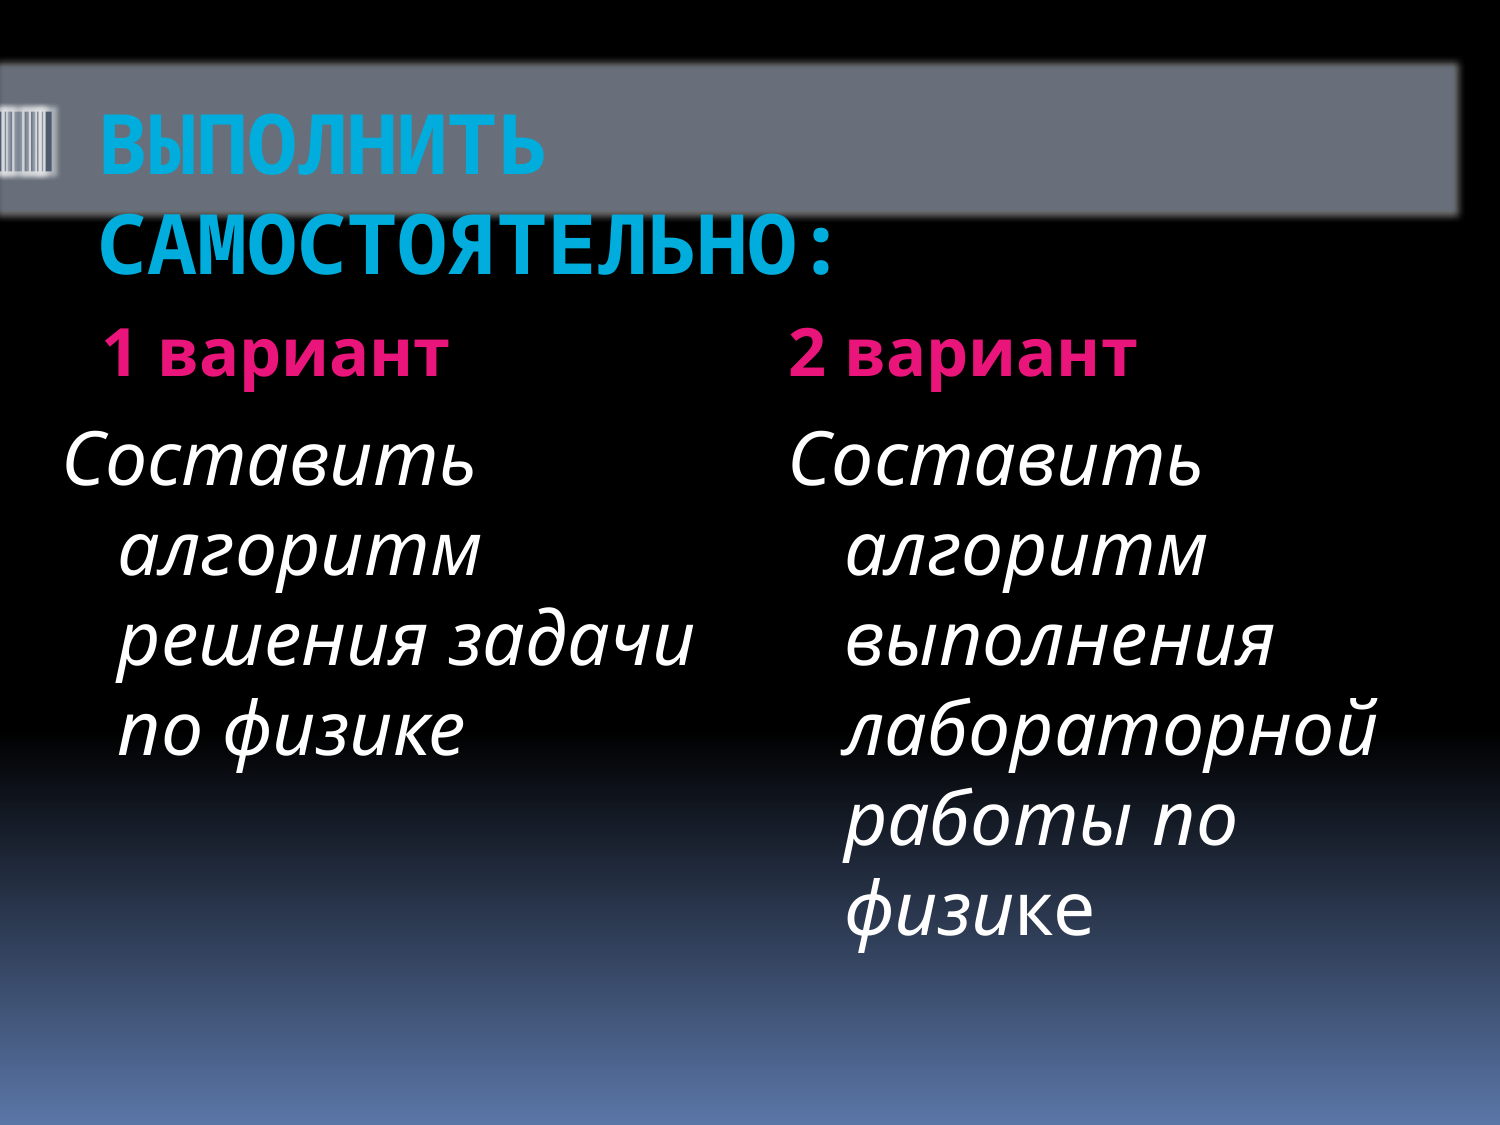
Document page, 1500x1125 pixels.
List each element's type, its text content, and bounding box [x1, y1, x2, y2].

list Составить алгоритм решения задачи по физике [35, 403, 738, 1053]
title Выполнить самостоятельно: [82, 83, 1358, 234]
list Составить алгоритм выполнения лабораторной работы по физике [761, 403, 1477, 1053]
list 2 вариант [761, 296, 1425, 402]
list 1 вариант [75, 296, 738, 402]
